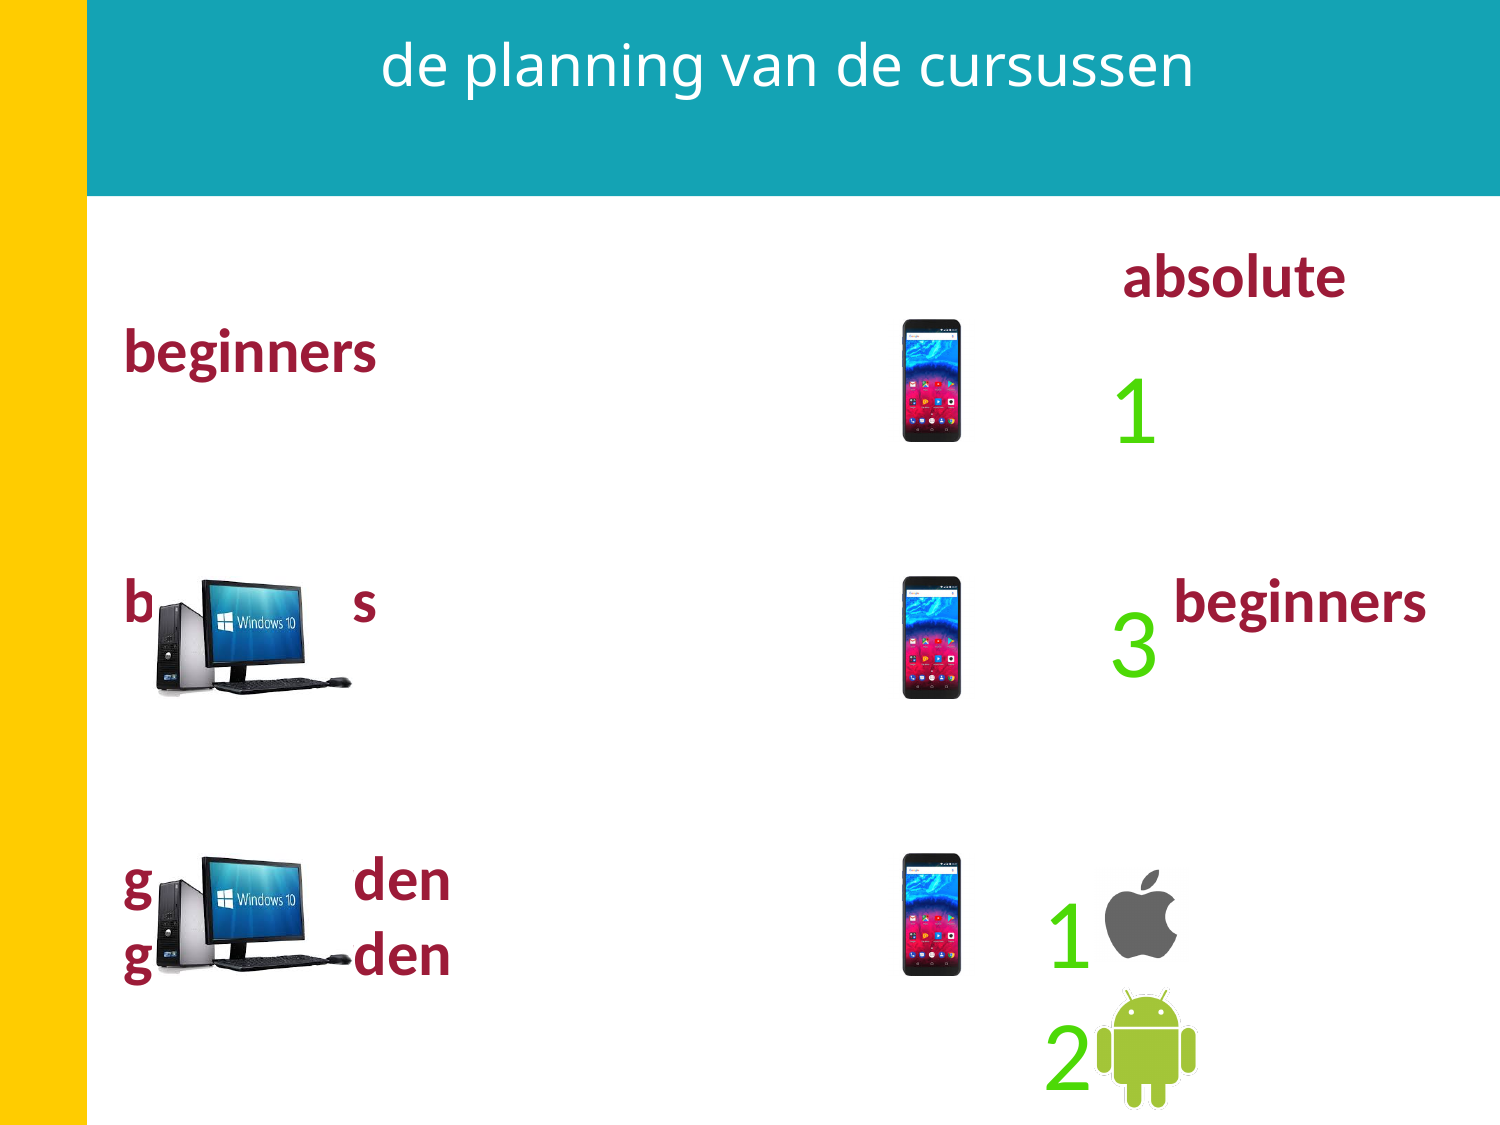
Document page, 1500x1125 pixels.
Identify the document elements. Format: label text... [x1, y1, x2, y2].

text_box [87, 0, 1500, 197]
text_box de planning van de cursussen [114, 20, 1462, 143]
picture [888, 853, 975, 976]
text_box 3 [1093, 562, 1189, 685]
picture [1093, 987, 1199, 1110]
picture [151, 853, 353, 976]
subtitle absolute beginners beginners beginners gevorderden gevorderden [108, 227, 1462, 1083]
text_box [0, 0, 87, 1125]
picture [151, 576, 353, 699]
picture [888, 319, 975, 442]
text_box 1 [1093, 328, 1189, 451]
picture [888, 576, 975, 699]
text_box 2 [1027, 975, 1123, 1098]
text_box 1 [1027, 853, 1123, 975]
picture [1093, 867, 1189, 963]
